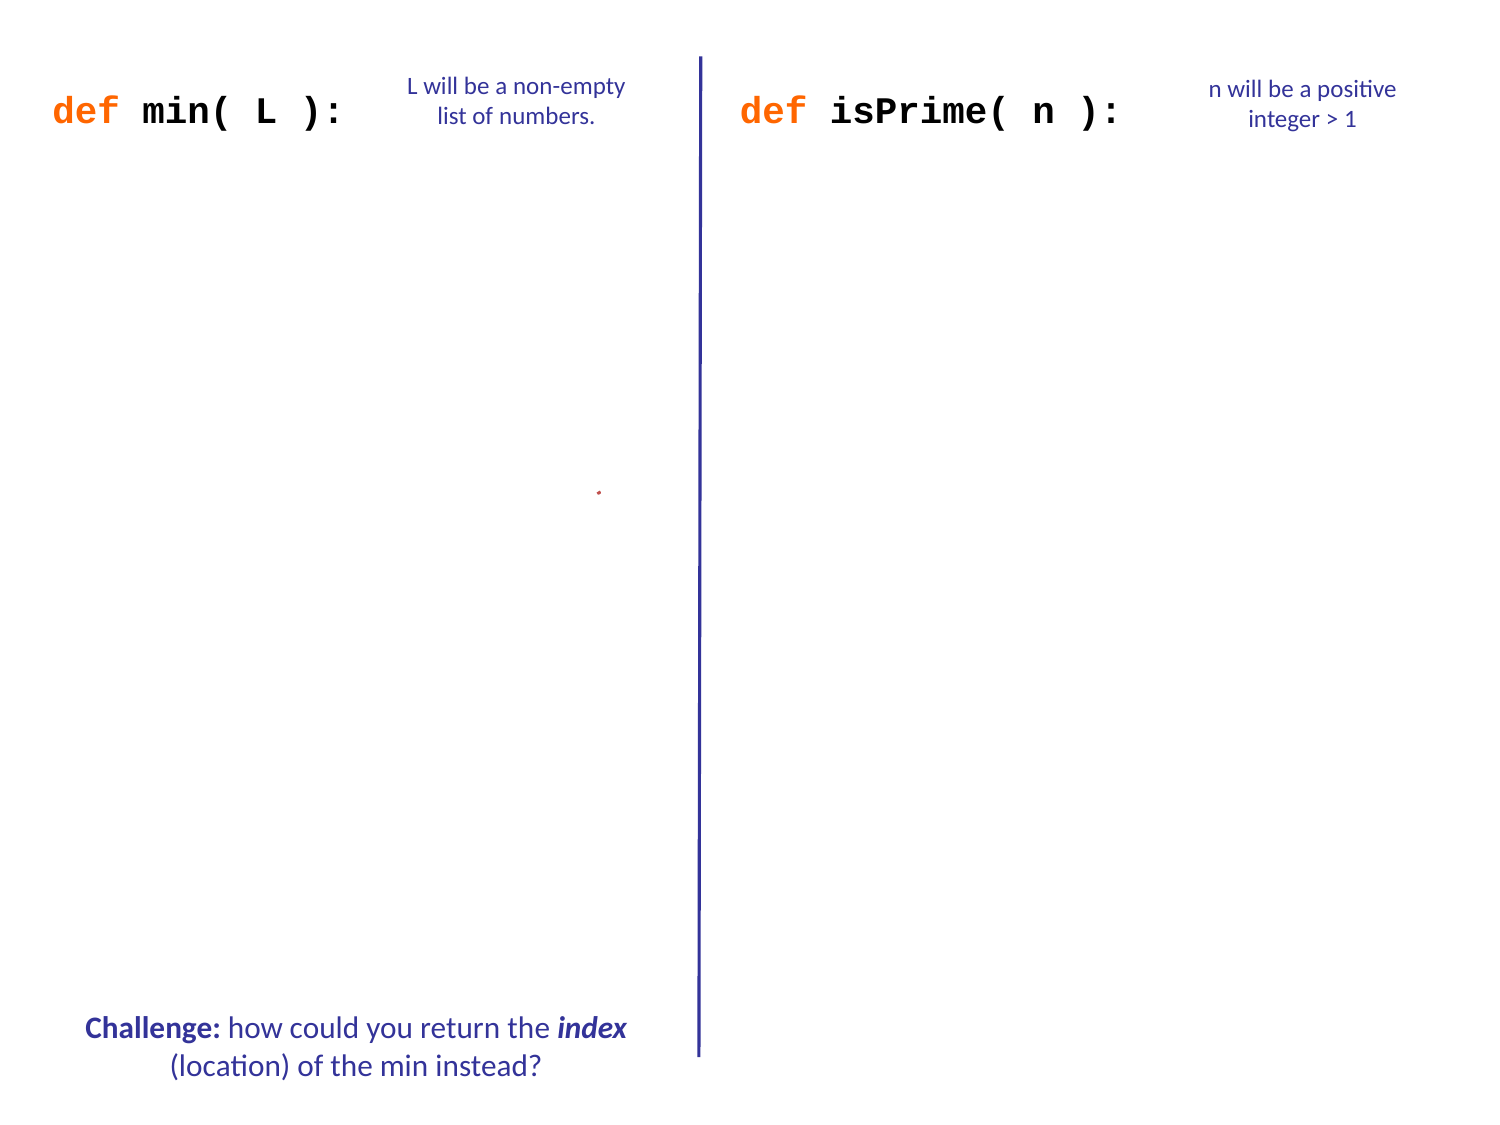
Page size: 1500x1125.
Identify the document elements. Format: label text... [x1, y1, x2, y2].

text_box def isPrime( n ): [724, 90, 1167, 138]
text_box n will be a positive integer > 1 [1167, 65, 1438, 140]
text_box Challenge: how could you return the index (location) of the min instead? [49, 999, 663, 1090]
text_box def min( L ): [37, 90, 375, 138]
text_box L will be a non-empty list of numbers. [375, 62, 658, 138]
